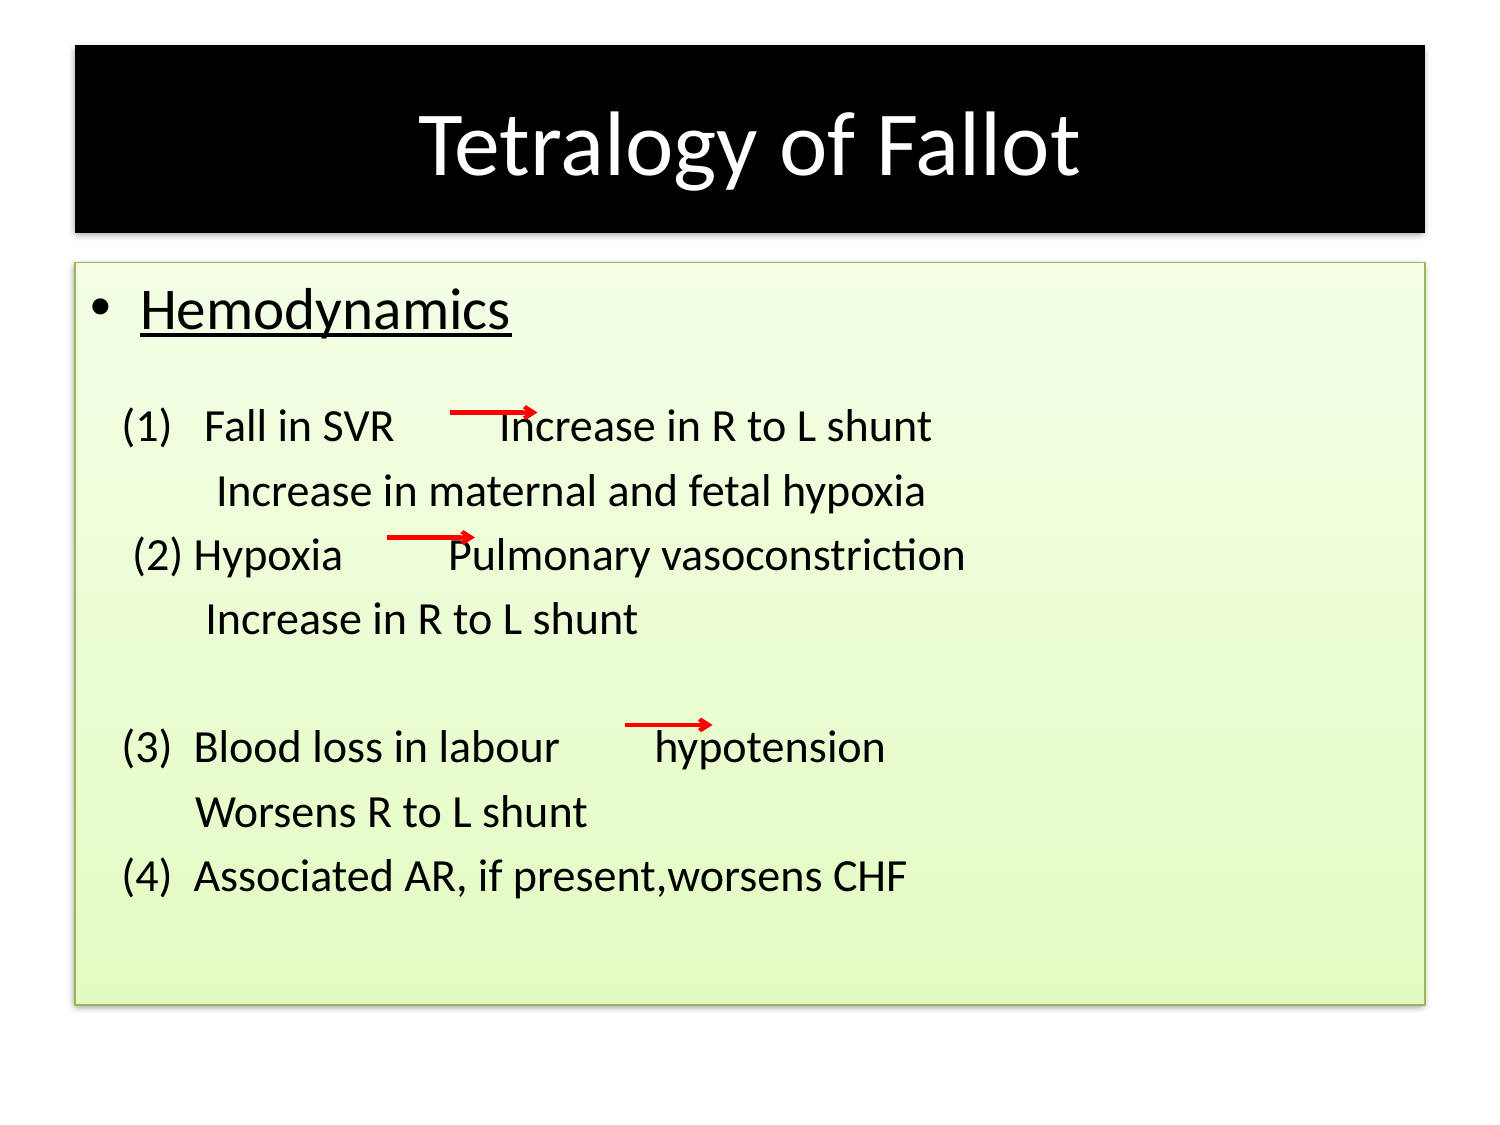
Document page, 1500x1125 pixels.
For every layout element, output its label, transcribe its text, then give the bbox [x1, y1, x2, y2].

list Hemodynamics (1) Fall in SVR Increase in R to L shunt Increase in maternal and fetal hypoxia (2) Hypoxia Pulmonary vasoconstriction Increase in R to L shunt (3) Blood loss in labour hypotension Worsens R to L shunt (4) Associated AR, if present,worsens CHF [74, 262, 1426, 1006]
title Tetralogy of Fallot [75, 45, 1425, 233]
